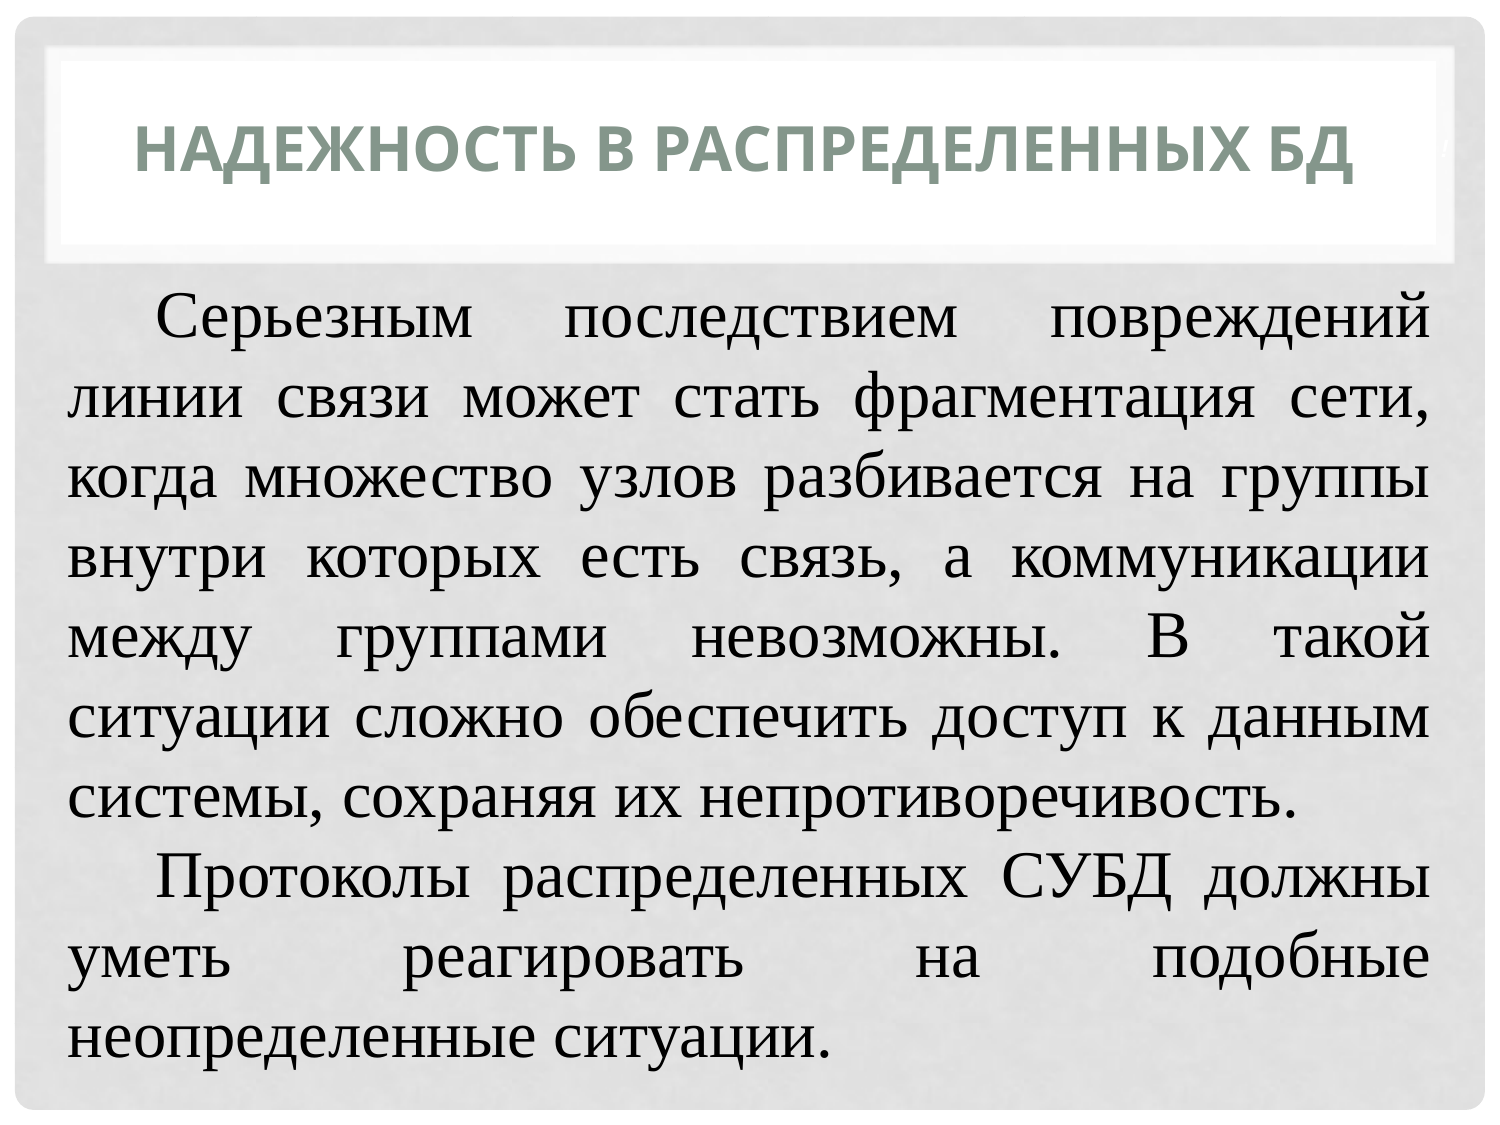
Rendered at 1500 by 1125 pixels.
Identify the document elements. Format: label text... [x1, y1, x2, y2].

text_box Серьезным последствием повреждений линии связи может стать фрагментация сети, когда множество узлов разбивается на группы внутри которых есть связь, а коммуникации между группами невозможны. В такой ситуации сложно обеспечить доступ к данным системы, сохраняя их непротиворечивость. Протоколы распределенных СУБД должны уметь реагировать на подобные неопределенные ситуации. [53, 263, 1447, 1078]
text_box Надежность в распределенных БД [53, 101, 1436, 192]
